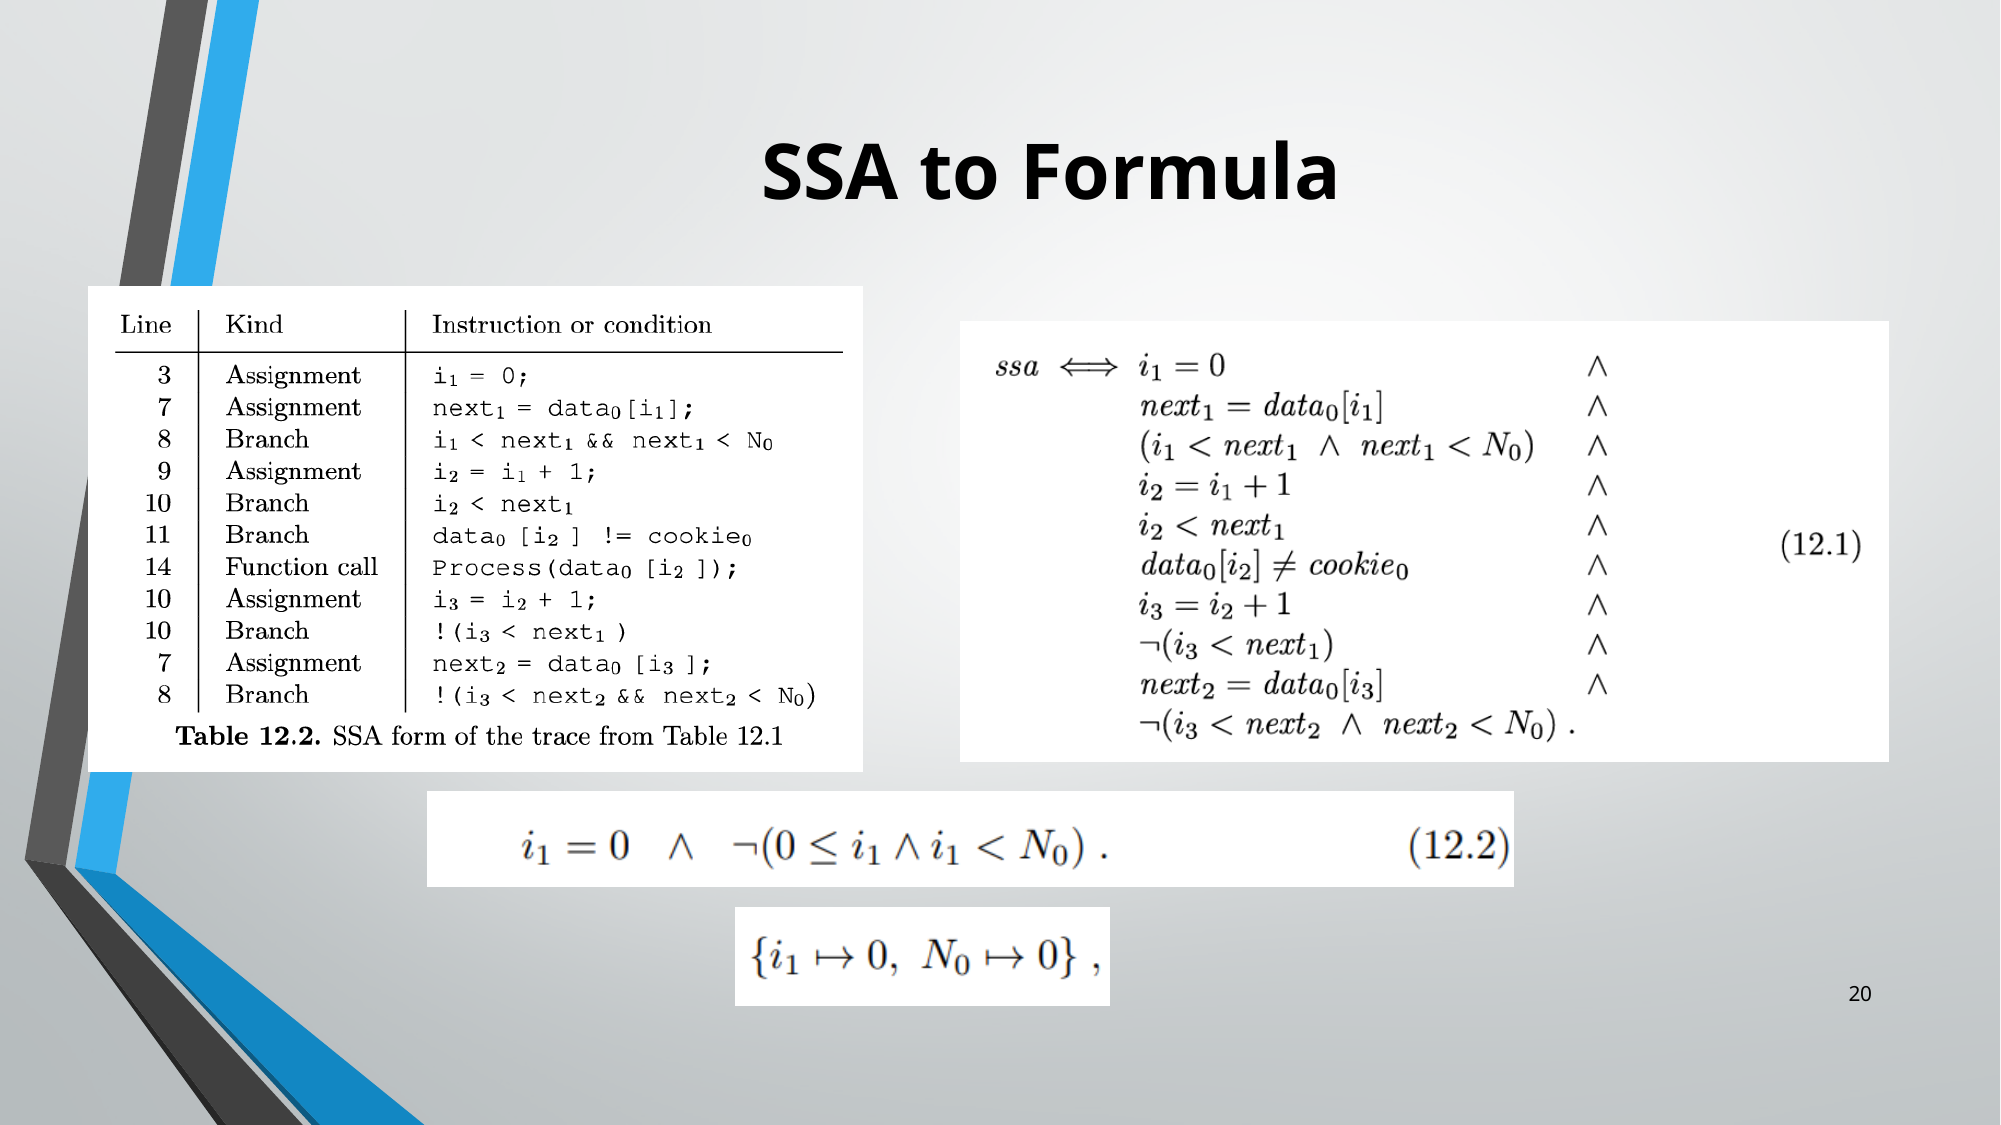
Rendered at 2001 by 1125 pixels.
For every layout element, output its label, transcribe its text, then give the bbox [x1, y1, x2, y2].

picture [959, 321, 1889, 762]
text_box SSA to Formula [746, 115, 1938, 223]
picture [427, 791, 1515, 888]
slide_number 20 [1796, 965, 1887, 1025]
picture [735, 906, 1110, 1006]
picture [87, 285, 863, 772]
